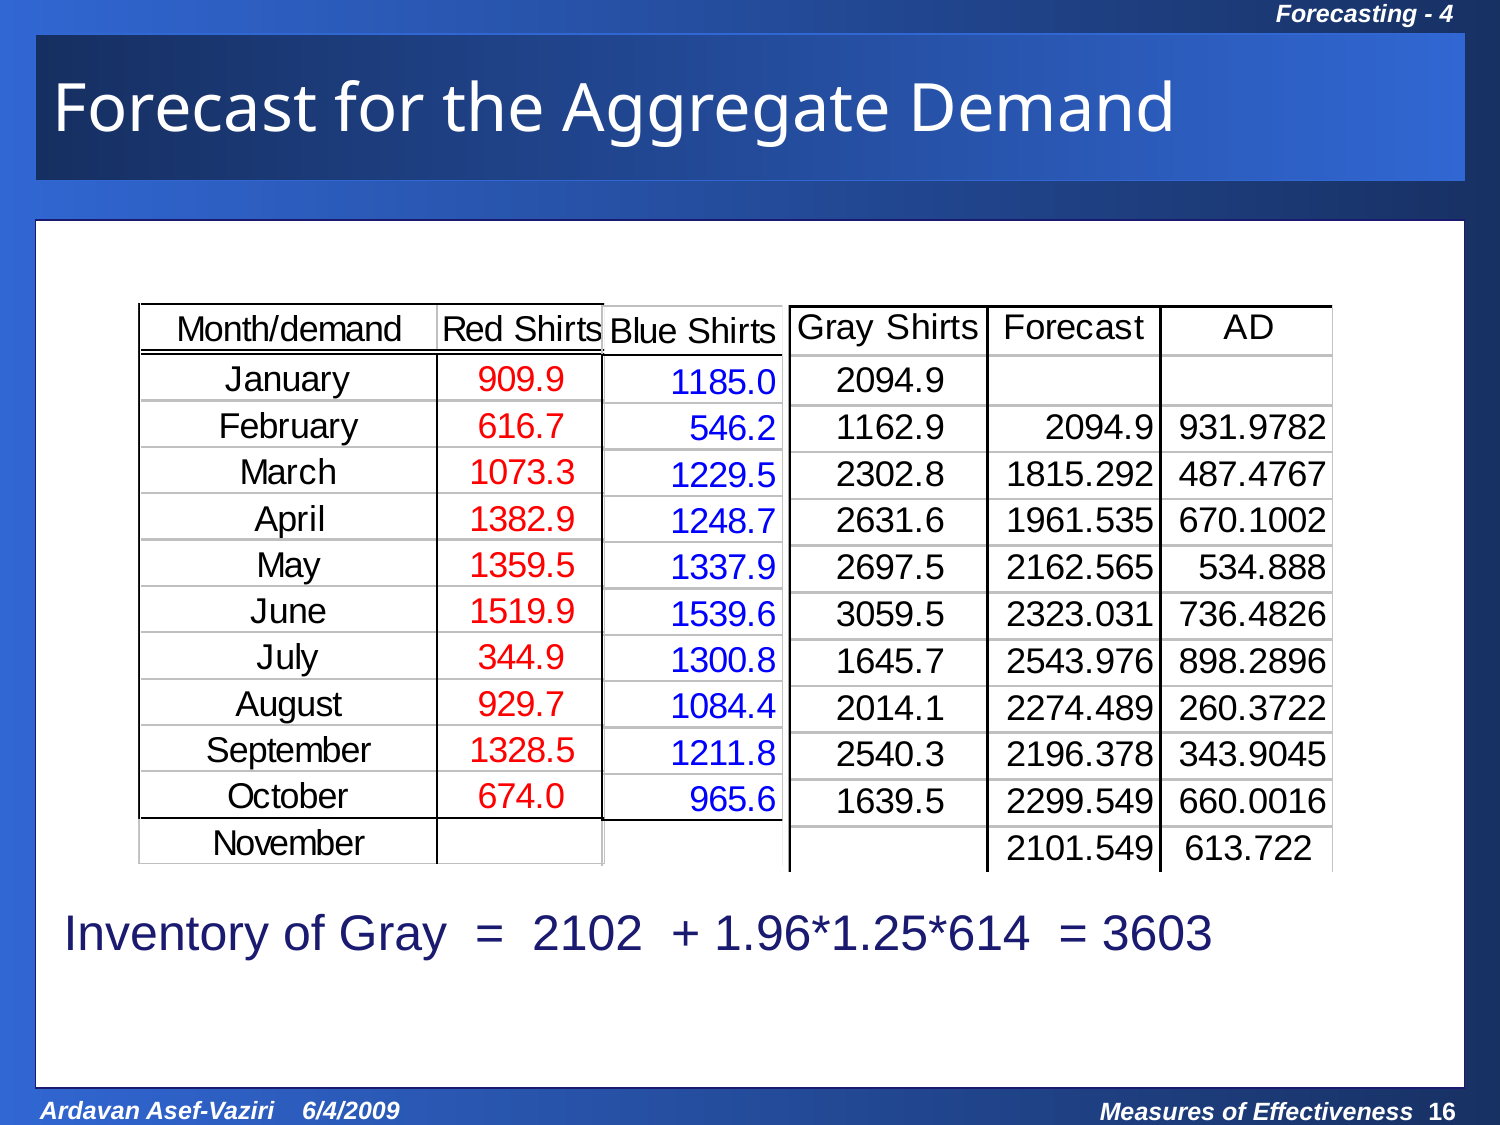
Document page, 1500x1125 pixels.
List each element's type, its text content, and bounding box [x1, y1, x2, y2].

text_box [138, 302, 607, 866]
title Forecast for the Aggregate Demand [37, 36, 1465, 173]
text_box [600, 304, 785, 868]
text_box Inventory of Gray = 2102 + 1.96*1.25*614 = 3603 [48, 892, 1229, 968]
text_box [788, 304, 1336, 875]
